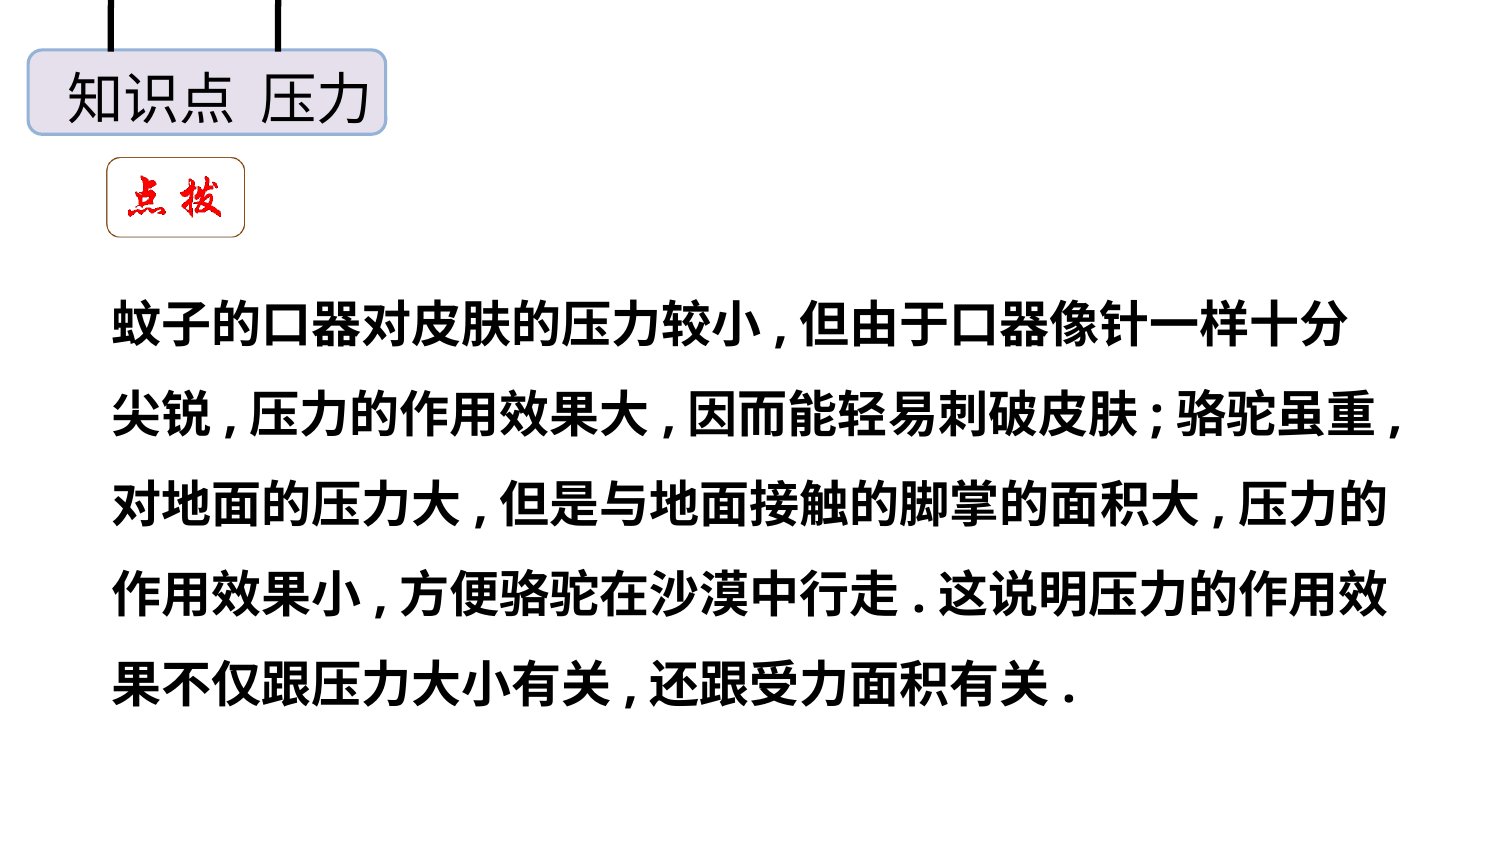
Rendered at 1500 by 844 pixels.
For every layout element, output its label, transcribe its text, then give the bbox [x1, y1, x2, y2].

picture [88, 149, 260, 238]
text_box 蚊子的口器对皮肤的压力较小,但由于口器像针一样十分尖锐,压力的作用效果大,因而能轻易刺破皮肤;骆驼虽重,对地面的压力大,但是与地面接触的脚掌的面积大,压力的作用效果小,方便骆驼在沙漠中行走.这说明压力的作用效果不仅跟压力大小有关,还跟受力面积有关. [100, 256, 1406, 718]
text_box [27, 0, 386, 135]
